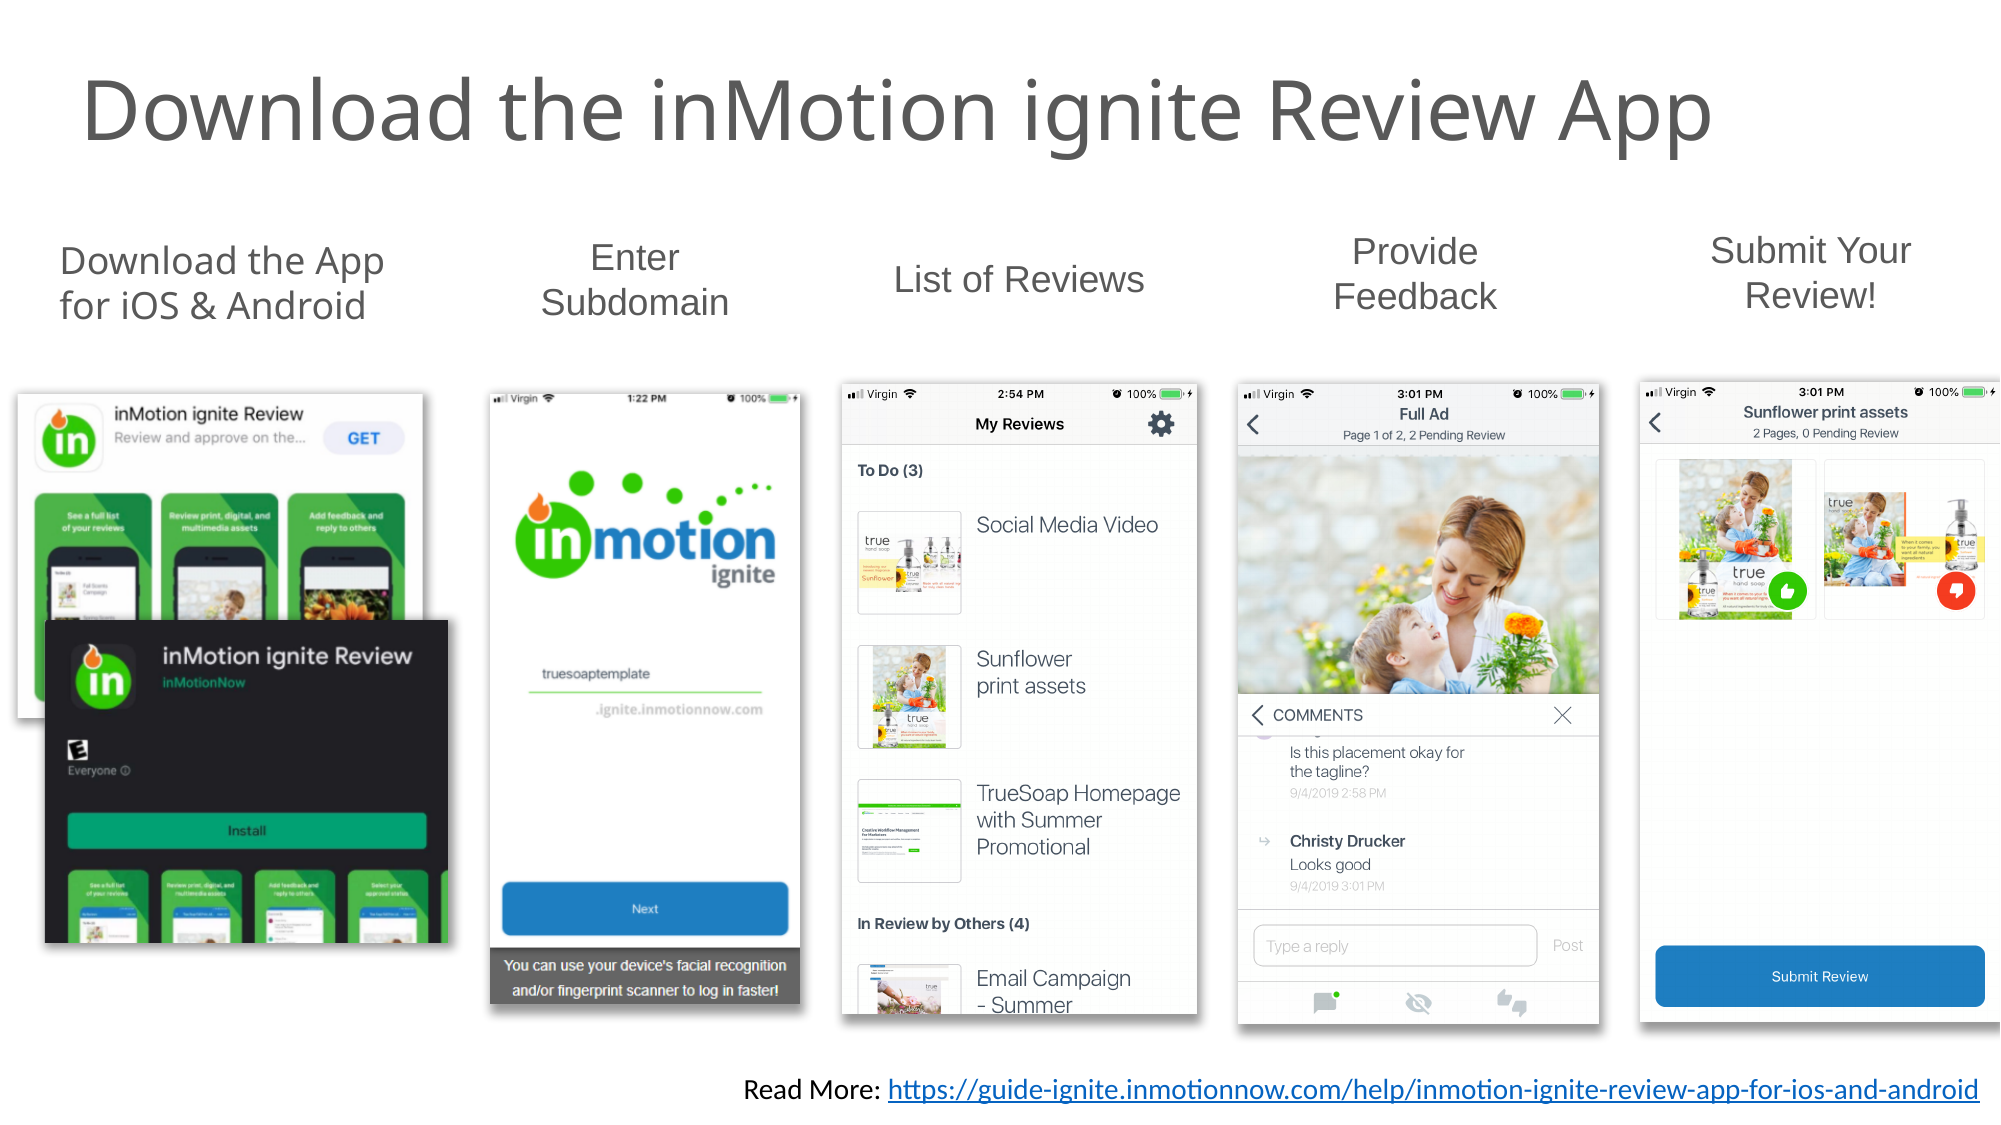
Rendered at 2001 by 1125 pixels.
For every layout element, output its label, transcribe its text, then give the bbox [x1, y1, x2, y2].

picture [842, 384, 1197, 1014]
text_box Enter Subdomain [480, 191, 790, 365]
picture [490, 394, 800, 1004]
text_box Submit Your Review! [1656, 185, 1966, 358]
text_box Download the inMotion ignite Review App [65, 49, 1935, 210]
picture [1238, 384, 1599, 1024]
picture [1640, 382, 2000, 1022]
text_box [17, 394, 448, 943]
text_box Read More: https://guide-ignite.inmotionnow.com/help/inmotion-ignite-review-app-for-ios-and-android [728, 1062, 2000, 1113]
text_box Download the App for iOS & Android [44, 229, 417, 334]
text_box List of Reviews [864, 191, 1175, 365]
text_box Provide Feedback [1260, 186, 1570, 359]
